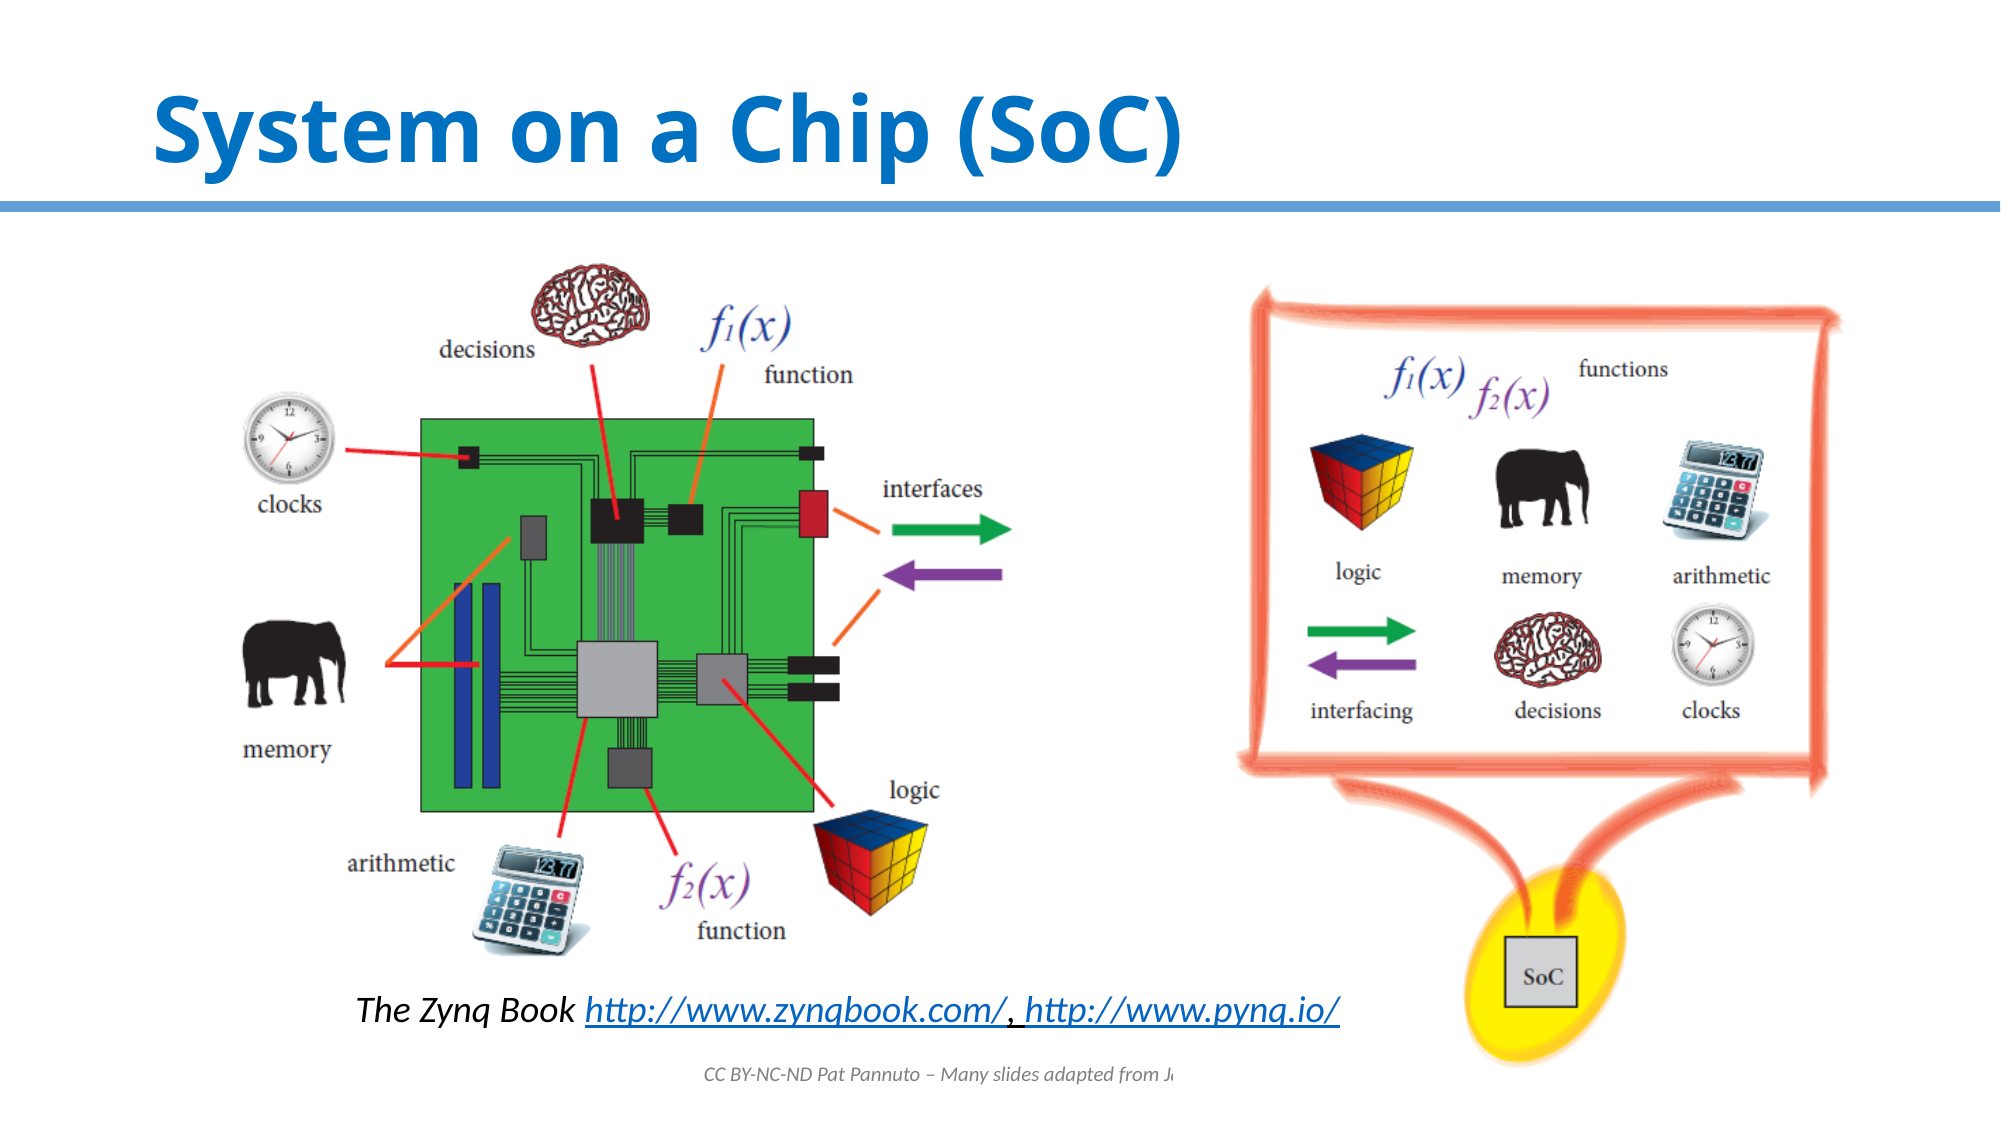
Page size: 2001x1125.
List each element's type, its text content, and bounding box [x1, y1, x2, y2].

footer CC BY-NC-ND Pat Pannuto – Many slides adapted from Janarbek Matai [662, 1042, 1338, 1103]
picture [146, 220, 1037, 990]
text_box The Zynq Book http://www.zynqbook.com/, http://www.pynq.io/ [340, 977, 1173, 1038]
picture [1173, 242, 1900, 1083]
title System on a Chip (SoC) [137, 59, 1863, 207]
